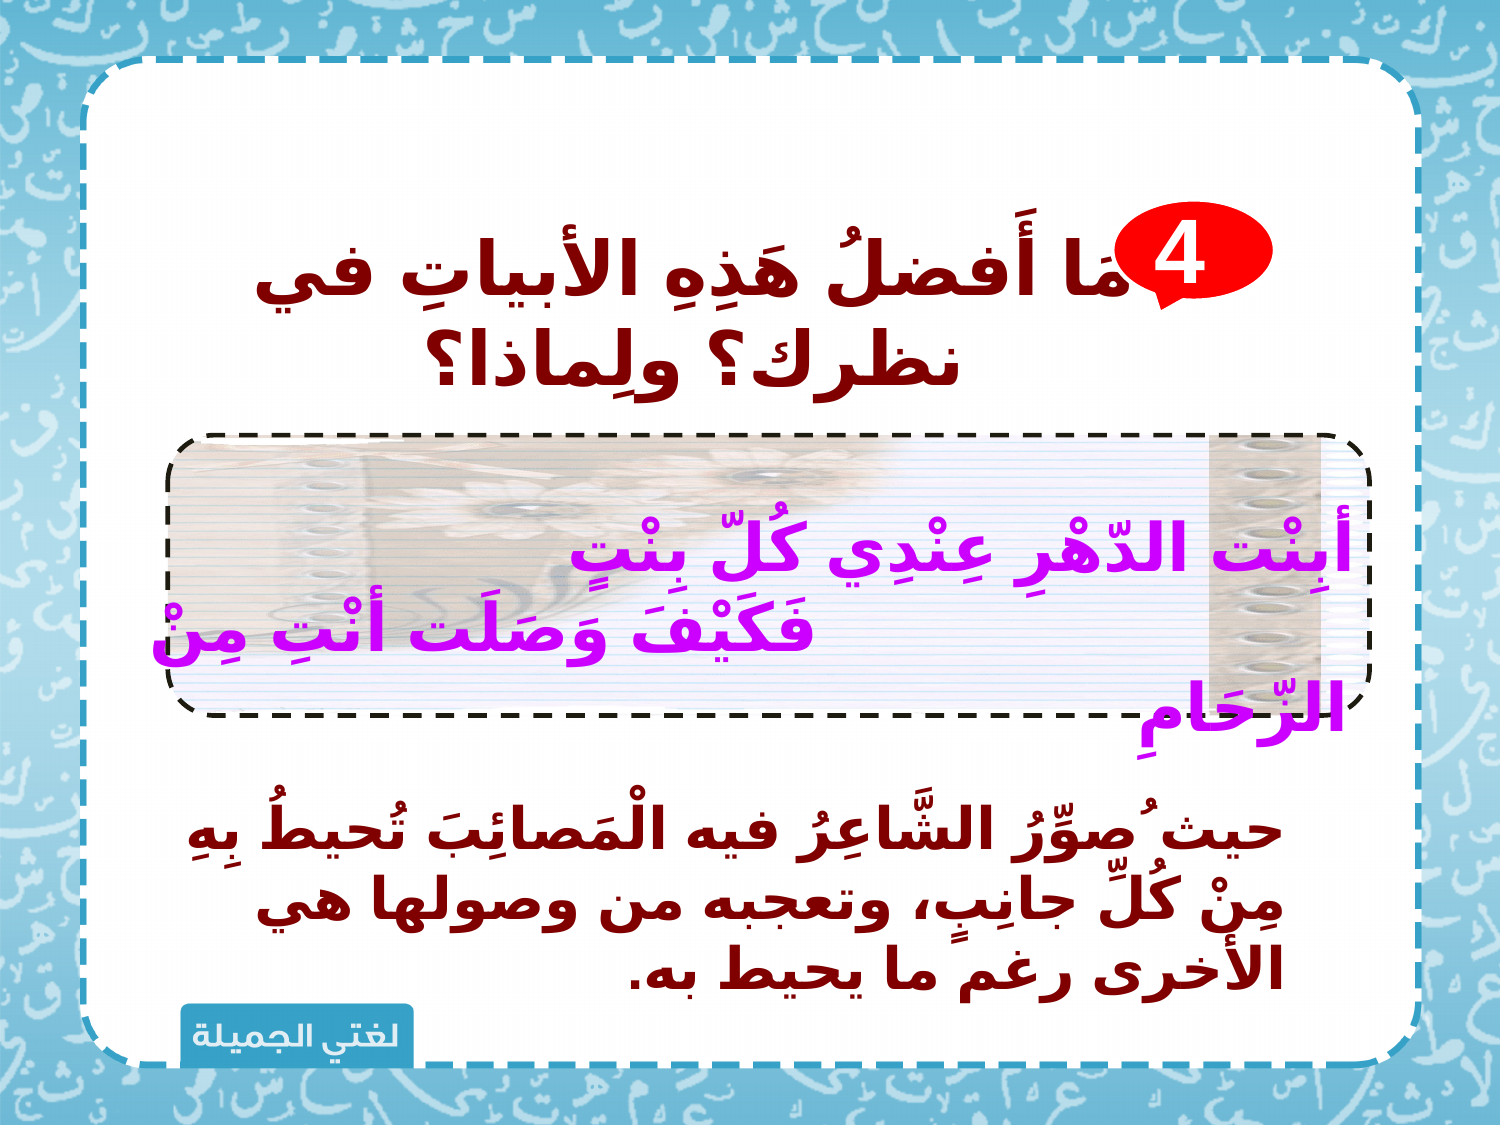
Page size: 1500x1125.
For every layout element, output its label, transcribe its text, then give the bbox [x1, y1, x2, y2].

text_box مَا أَفضلُ هَذِهِ الأبياتِ في نظرك؟ ولِماذا؟ [225, 213, 1163, 409]
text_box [1112, 184, 1276, 312]
picture [0, 0, 1500, 1125]
text_box حيث ُصوِّرُ الشَّاعِرُ فيه الْمَصائِبَ تُحيطُ بِهِ مِنْ كُلِّ جانِبٍ، وتعجبه من وصولها هي الأخرى رغم ما يحيط به. [169, 783, 1302, 1009]
text_box أبِنْت الدّهْرِ عِنْدِي كُلّ بِنْتٍ فَكَيْفَ وَصَلَت أنْتِ مِنْ الزّحَامِ [69, 497, 1370, 753]
